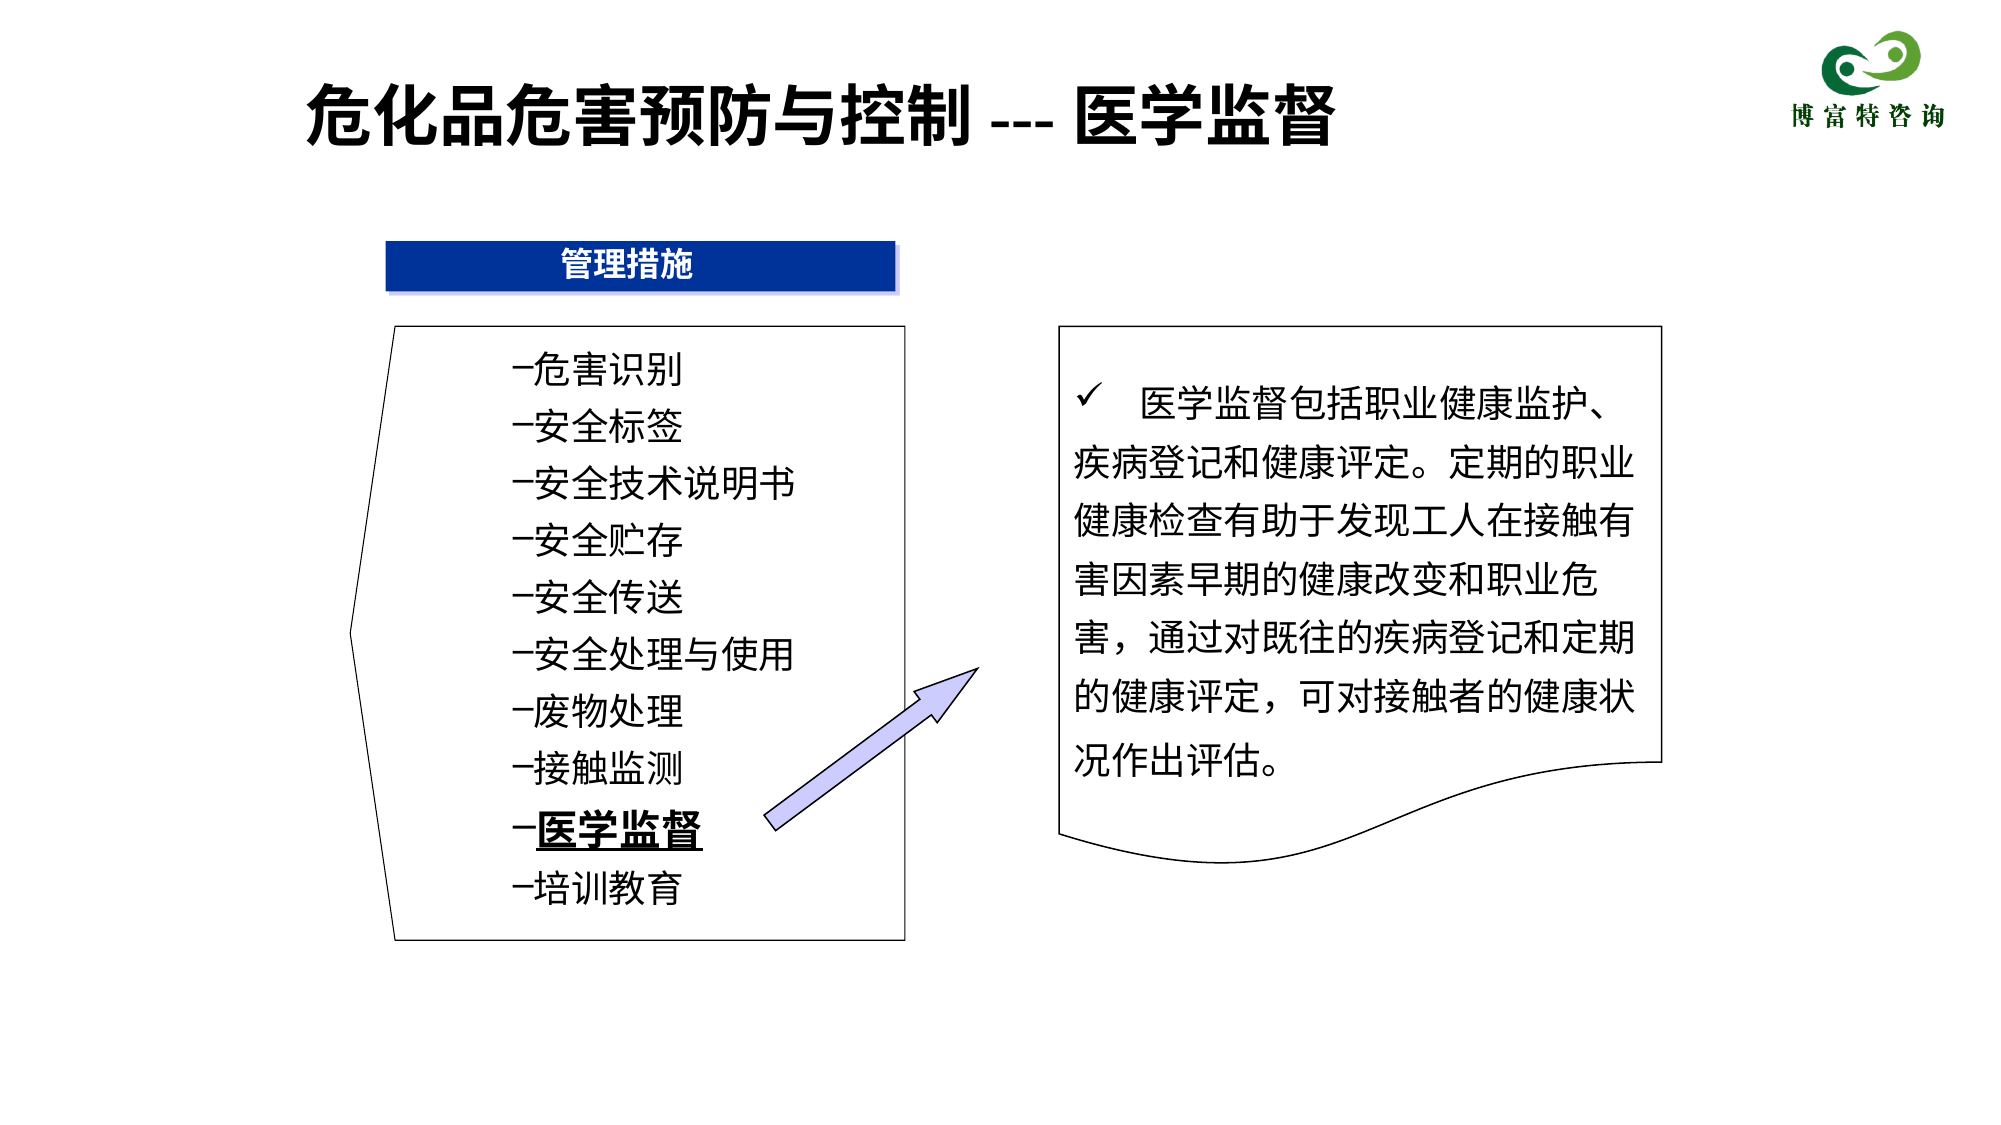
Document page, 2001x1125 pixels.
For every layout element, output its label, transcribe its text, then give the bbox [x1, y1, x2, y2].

text_box 医学监督包括职业健康监护、疾病登记和健康评定。定期的职业健康检查有助于发现工人在接触有害因素早期的健康改变和职业危害，通过对既往的疾病登记和定期的健康评定，可对接触者的健康状况作出评估。 [1059, 359, 1674, 790]
text_box [764, 668, 978, 831]
text_box [350, 326, 905, 941]
text_box [1059, 790, 1472, 863]
text_box 危化品危害预防与控制---医学监督 [291, 66, 1367, 161]
text_box 危害识别 安全标签 安全技术说明书 安全贮存 安全传送 安全处理与使用 废物处理 接触监测 医学监督 培训教育 [438, 346, 914, 911]
picture [1772, 30, 1969, 131]
text_box [385, 241, 896, 292]
text_box 管理措施 [409, 243, 845, 284]
text_box [1059, 326, 1662, 359]
